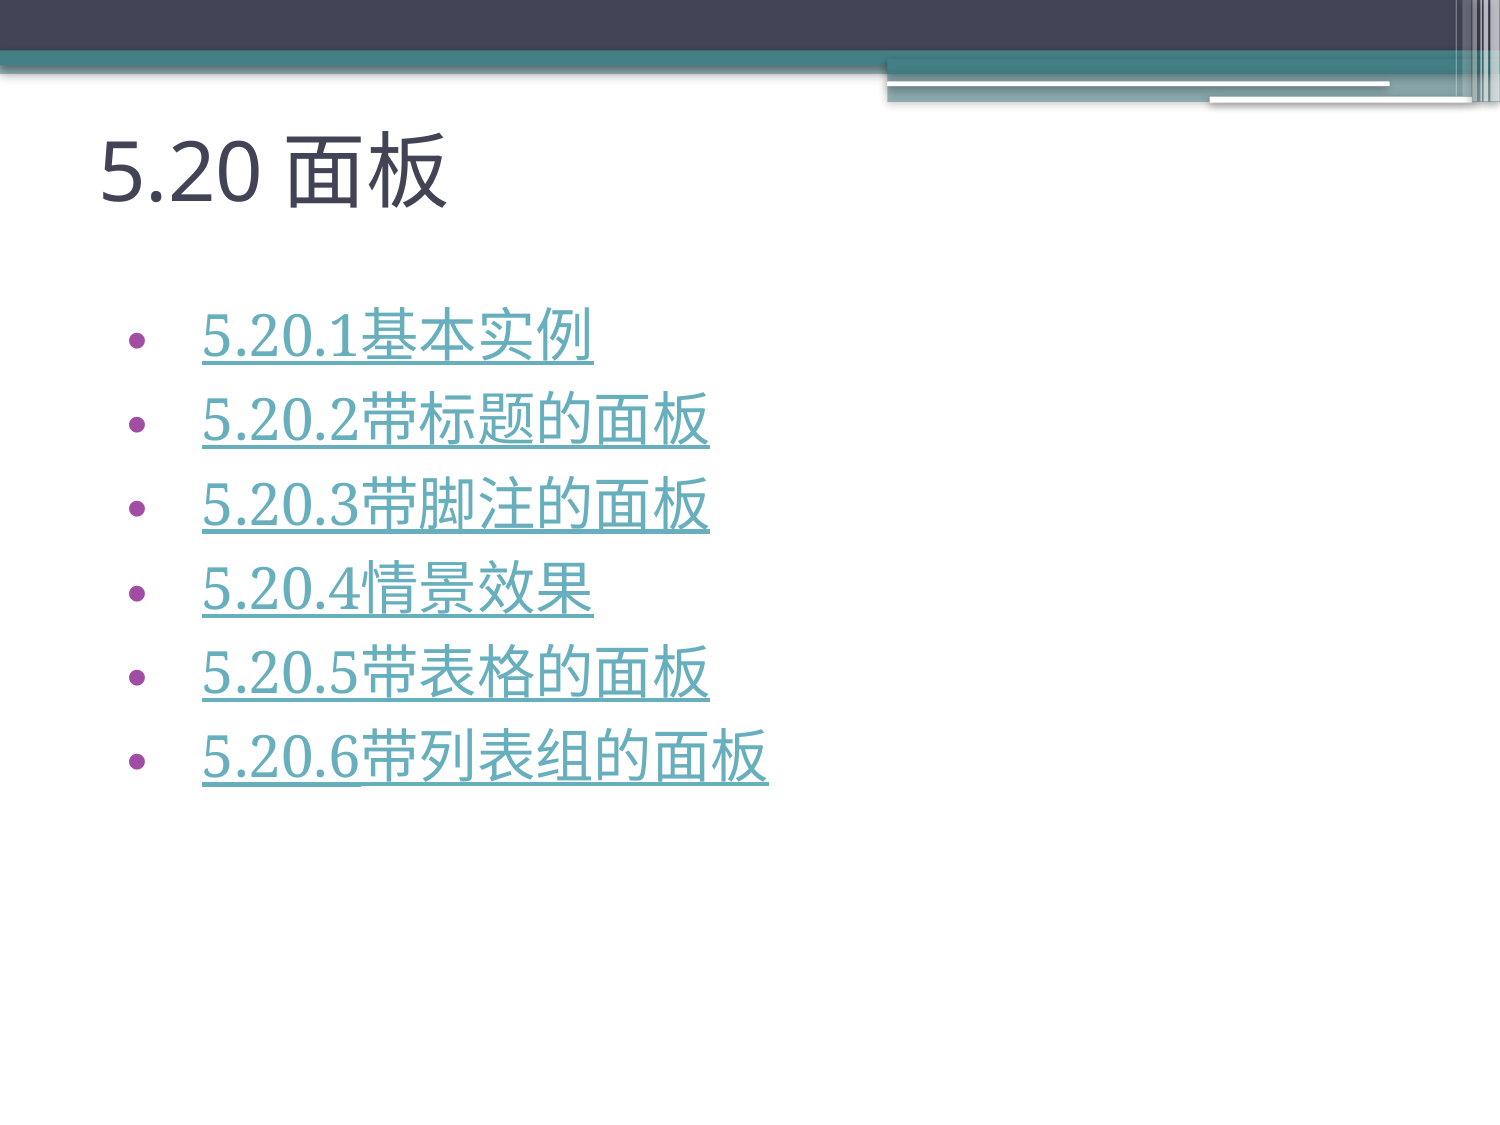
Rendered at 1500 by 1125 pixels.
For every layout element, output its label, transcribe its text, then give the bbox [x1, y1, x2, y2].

title 5.20面板 [83, 79, 1434, 256]
text_box 5.20.1基本实例 5.20.2带标题的面板 5.20.3带脚注的面板 5.20.4情景效果 5.20.5带表格的面板 5.20.6带列表组的面板 [112, 290, 1034, 812]
